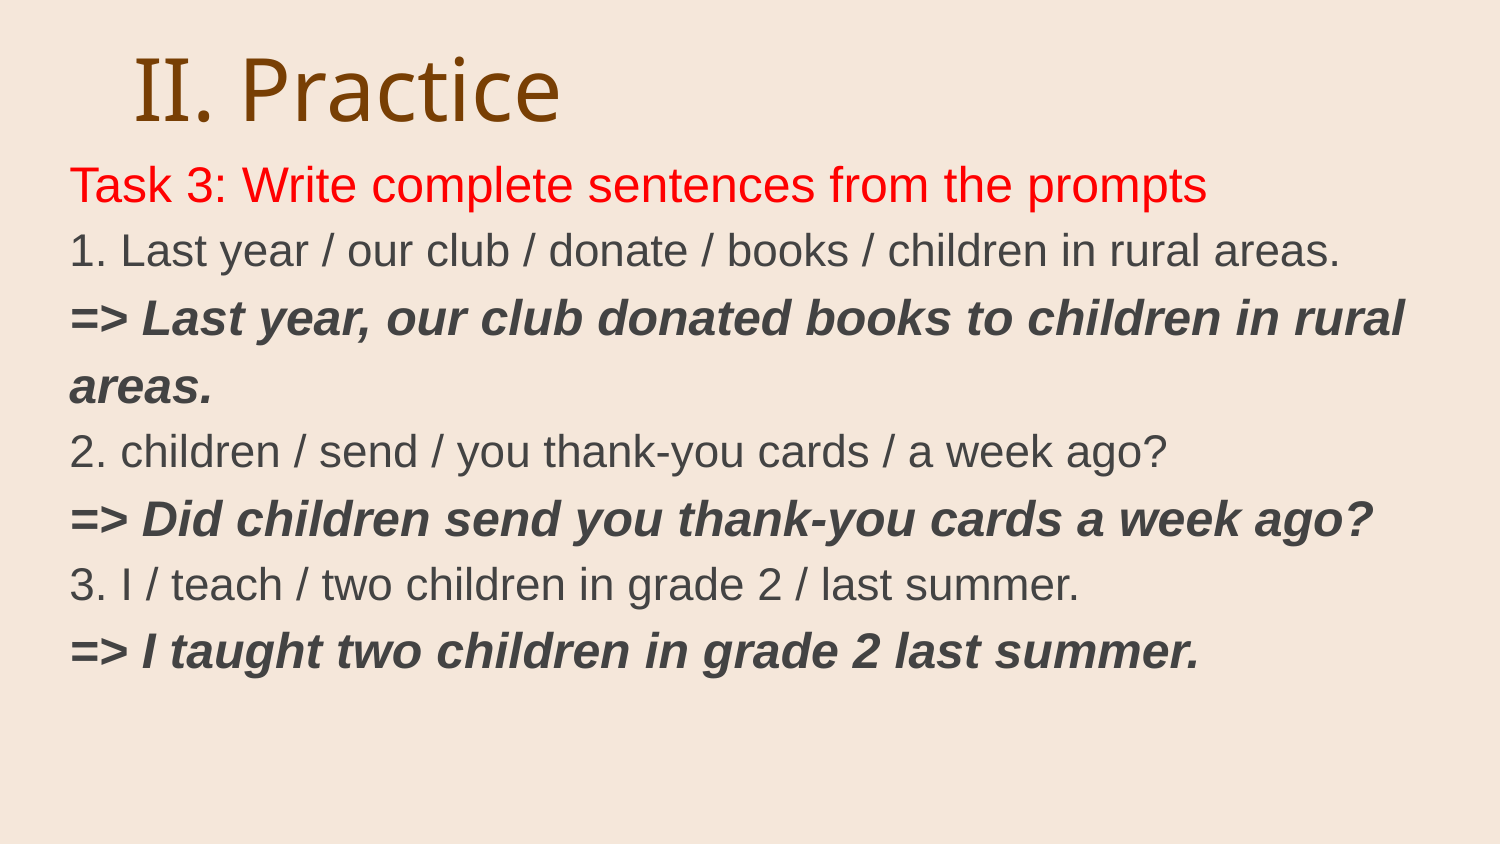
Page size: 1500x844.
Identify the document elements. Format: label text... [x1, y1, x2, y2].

title II. Practice [118, 19, 1382, 114]
list Task 3: Write complete sentences from the prompts 1. Last year / our club / donate / books / children in rural areas. => Last year, our club donated books to children in rural areas. 2. children / send / you thank-you cards / a week ago? => Did children send you thank-you cards a week ago? 3. I / teach / two children in grade 2 / last summer. => I taught two children in grade 2 last summer. [31, 128, 1475, 750]
